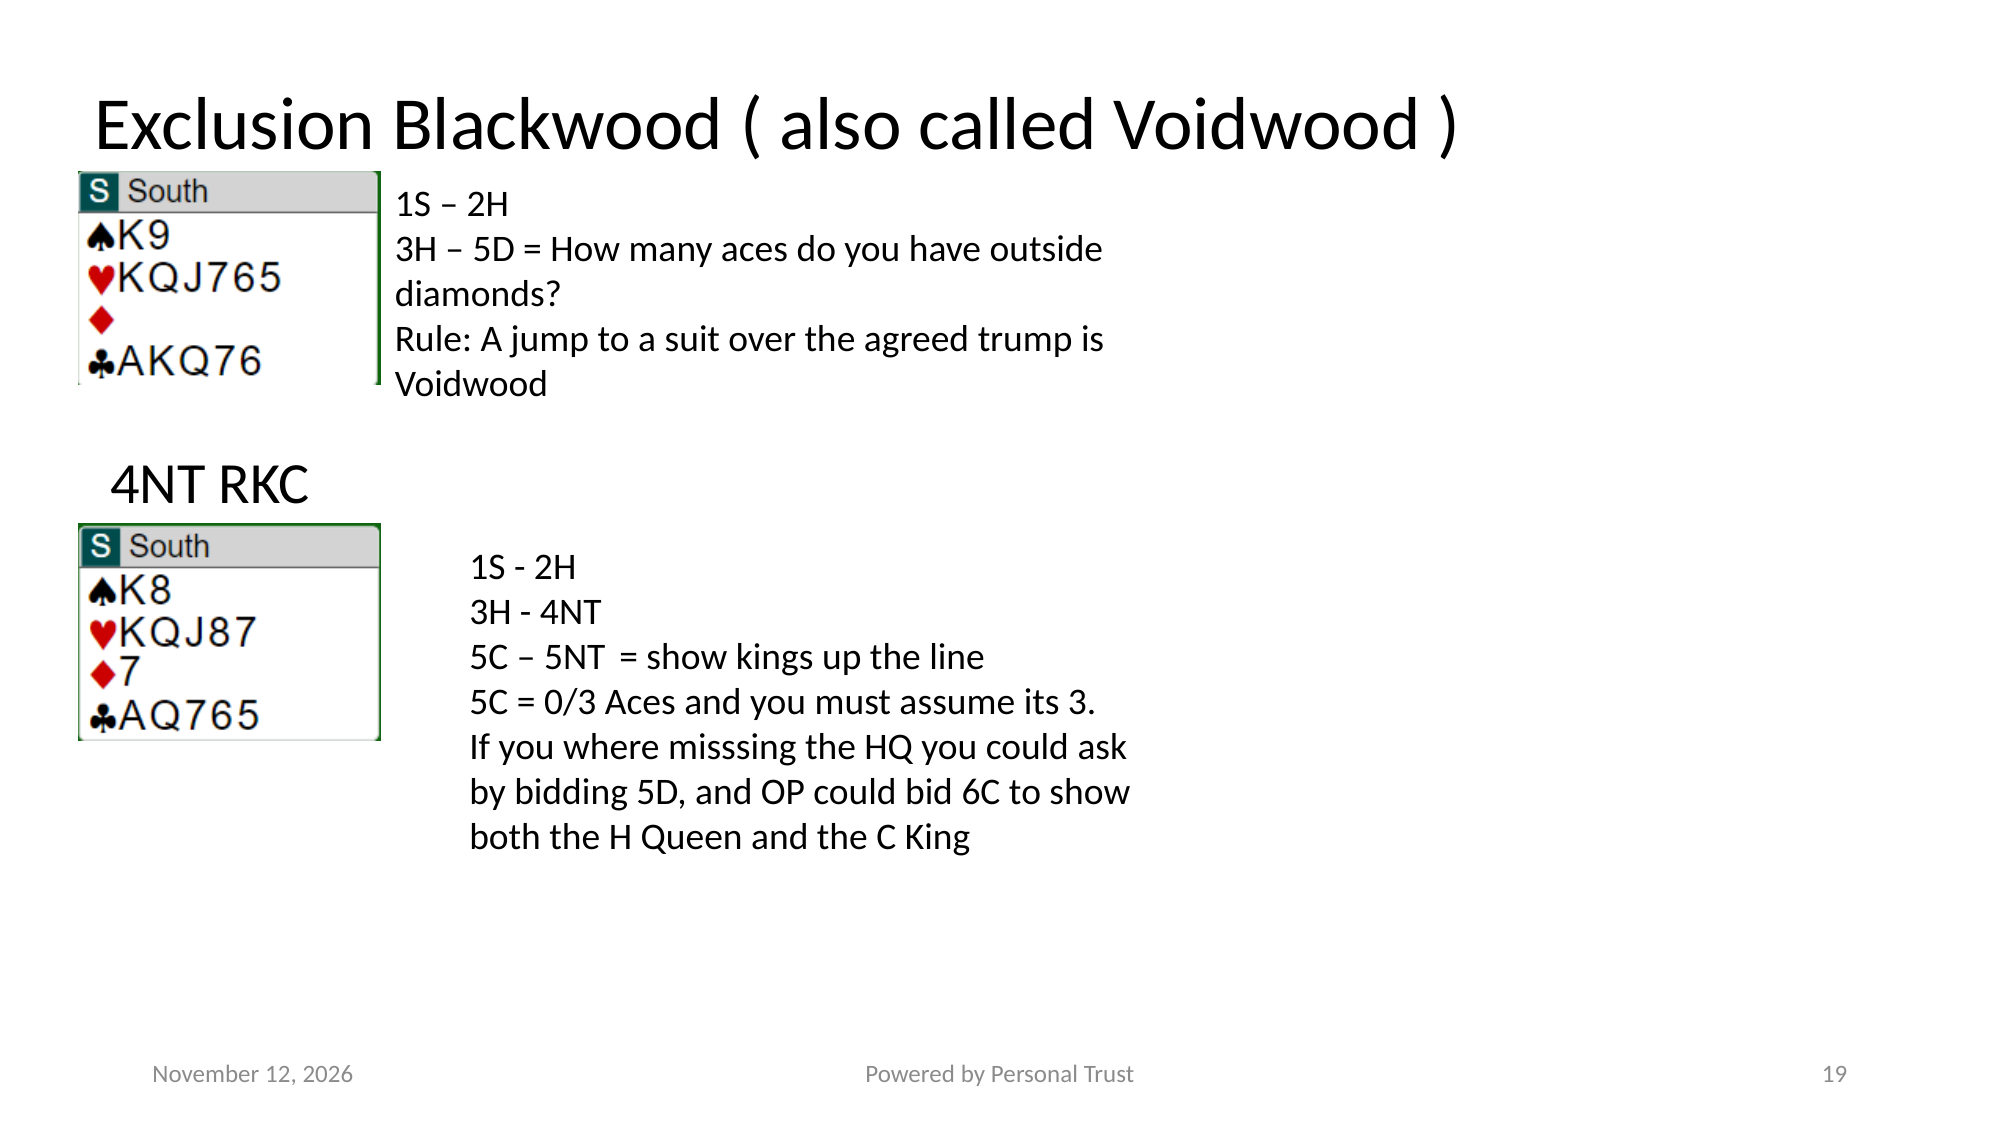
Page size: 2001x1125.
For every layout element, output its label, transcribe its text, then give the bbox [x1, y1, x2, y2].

picture [78, 523, 381, 741]
text_box Exclusion Blackwood ( also called Voidwood ) [79, 67, 1922, 1016]
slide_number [137, 1042, 588, 1103]
text_box 1S - 2H 3H - 4NT 5C – 5NT = show kings up the line 5C = 0/3 Aces and you must assume its 3. If you where misssing the HQ you could ask by bidding 5D, and OP could bid 6C to show both the H Queen and the C King [454, 534, 1207, 865]
text_box 1S – 2H 3H – 5D = How many aces do you have outside diamonds? Rule: A jump to a suit over the agreed trump is Voidwood [380, 171, 1207, 412]
slide_number 19 [1412, 1042, 1863, 1103]
picture [78, 171, 381, 385]
footer Powered by Personal Trust [662, 1042, 1338, 1103]
text_box 4NT RKC [95, 437, 380, 523]
